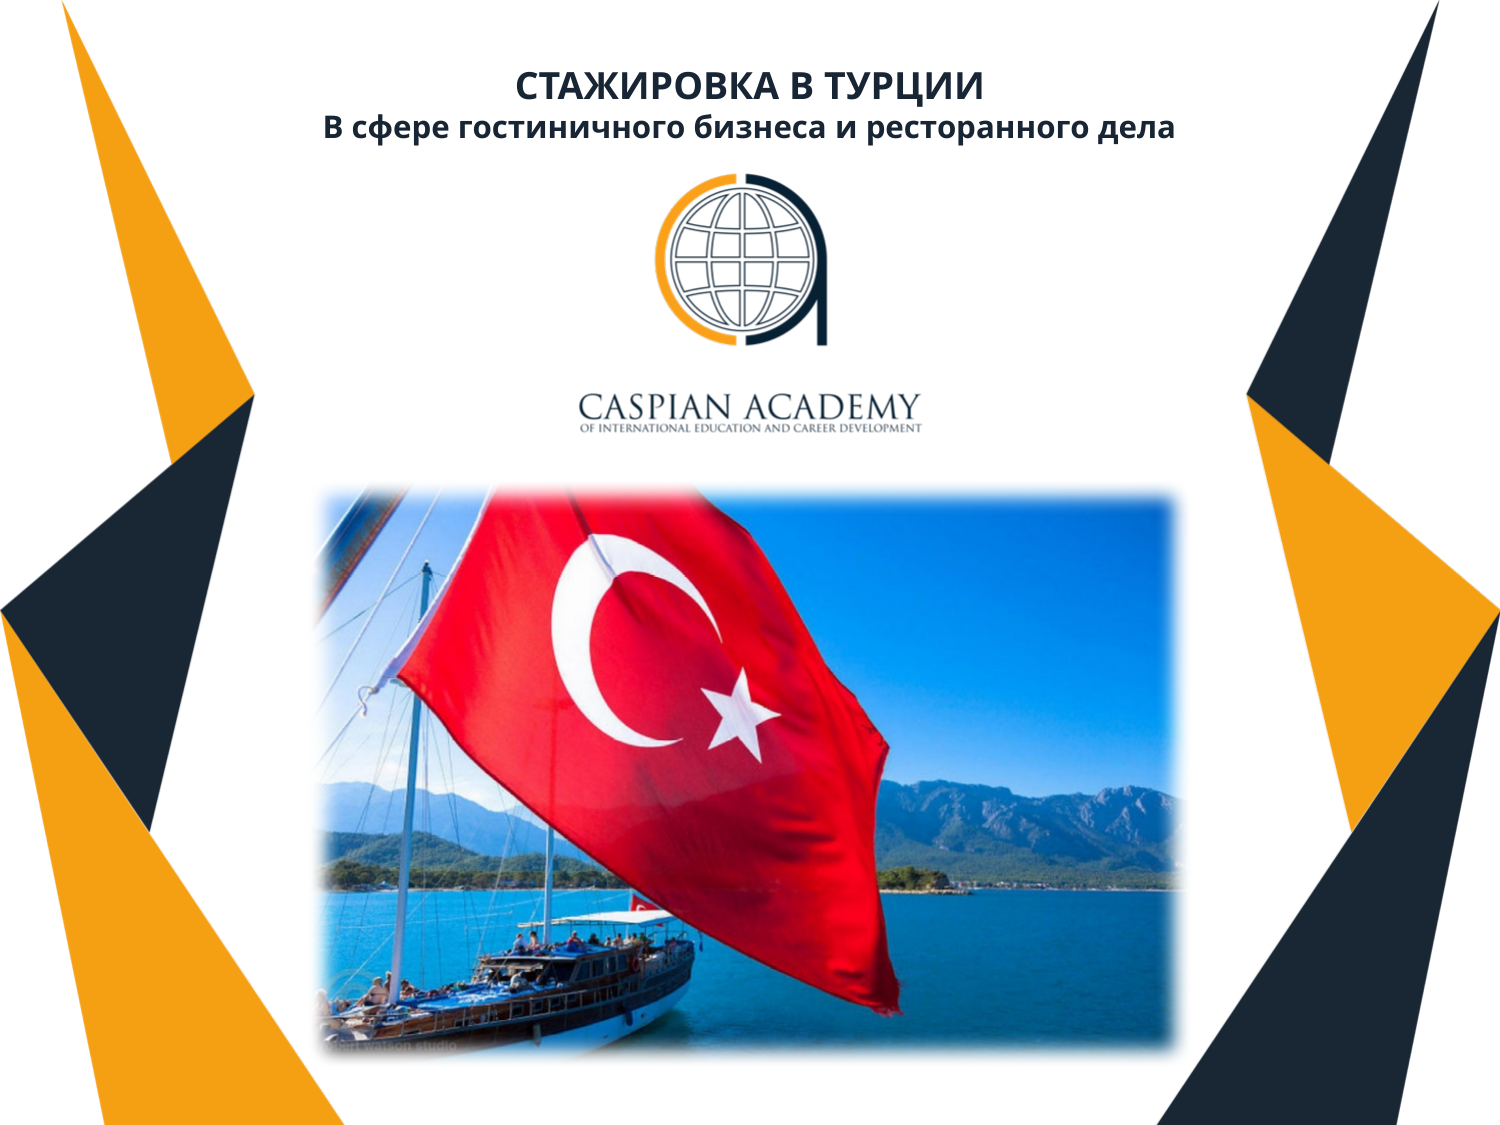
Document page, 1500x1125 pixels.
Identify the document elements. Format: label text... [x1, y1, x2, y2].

text_box СТАЖИРОВКА В ТУРЦИИ В сфере гостиничного бизнеса и ресторанного дела [141, 54, 1359, 152]
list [308, 479, 1192, 1069]
picture [0, 0, 1500, 1125]
